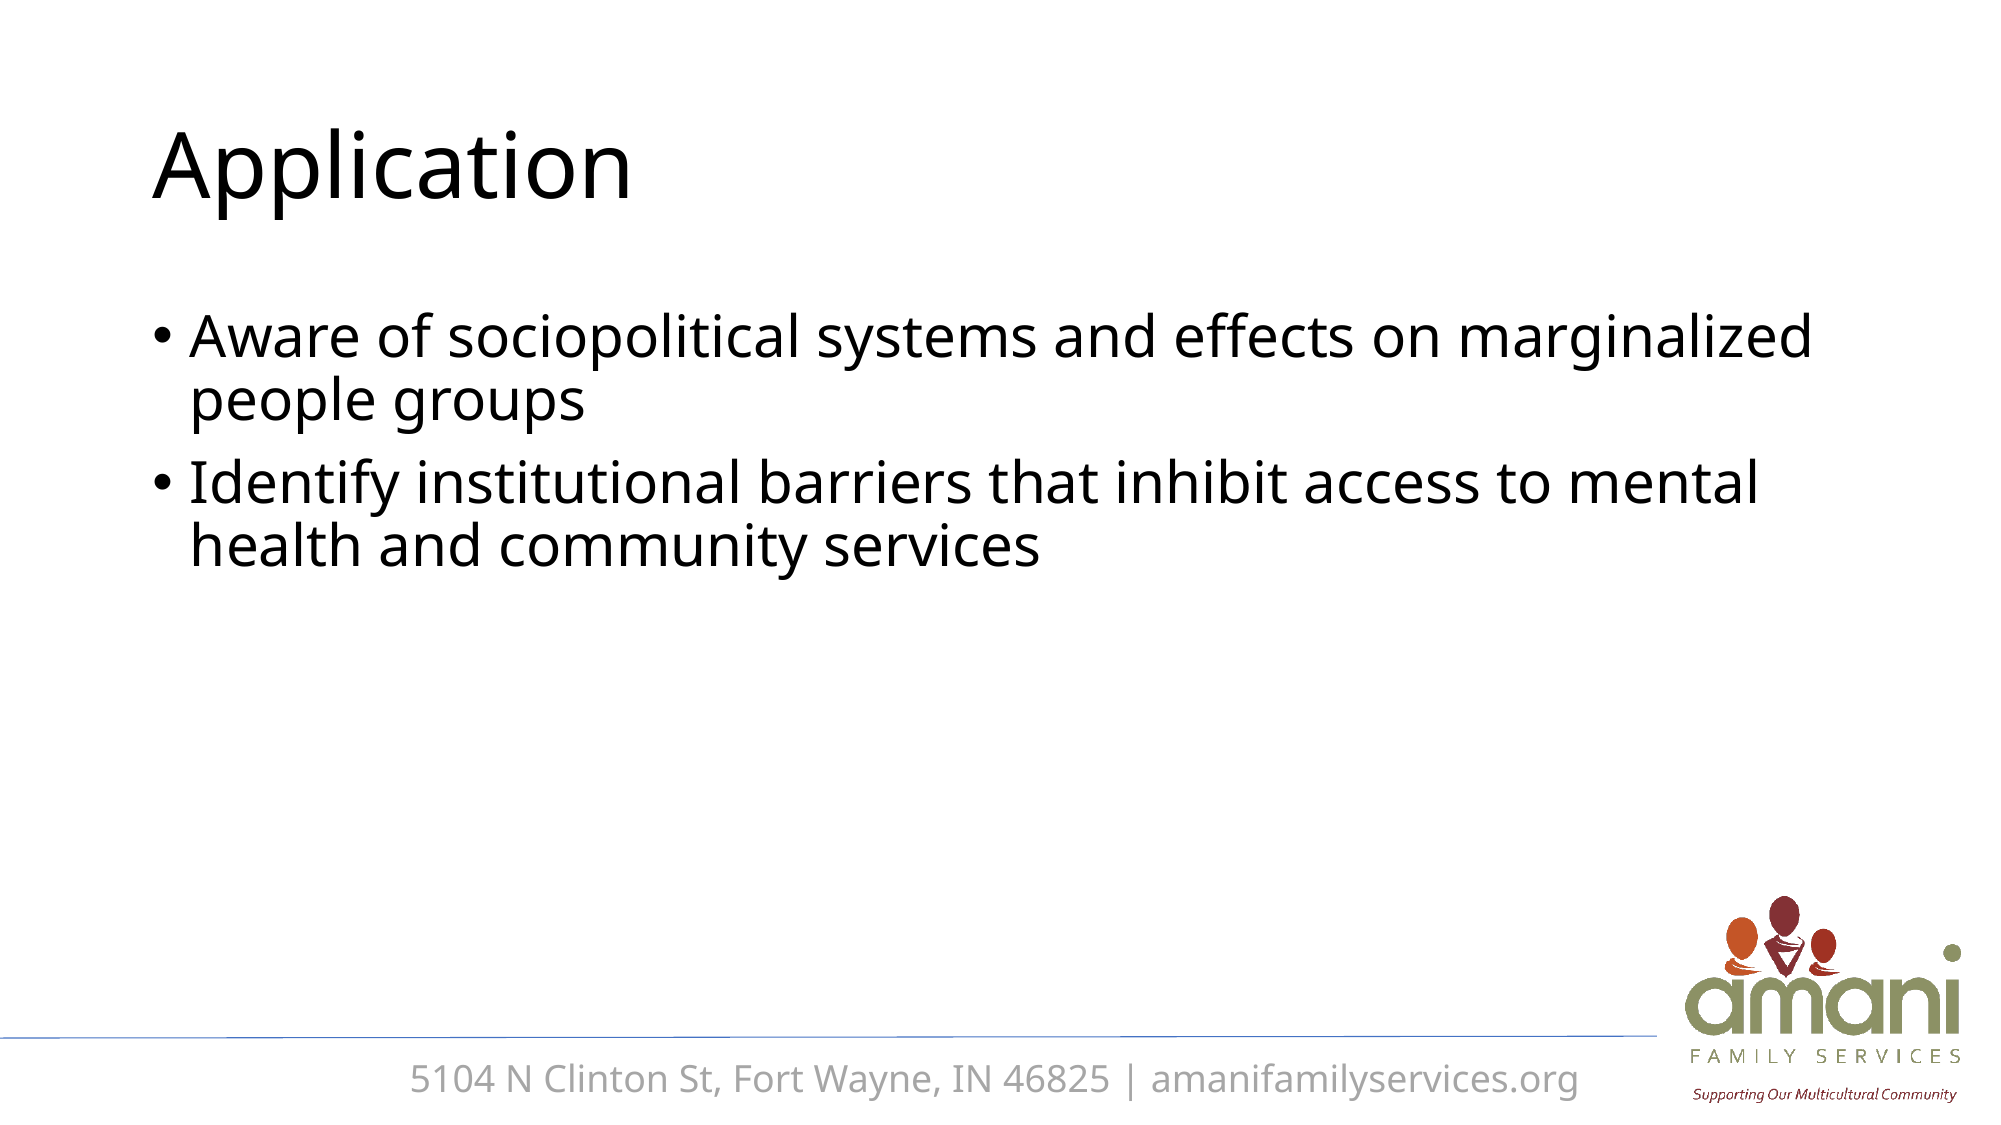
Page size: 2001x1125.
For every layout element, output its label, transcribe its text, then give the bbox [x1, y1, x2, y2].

title Application [137, 59, 1863, 278]
list Aware of sociopolitical systems and effects on marginalized people groups Identify institutional barriers that inhibit access to mental health and community services [137, 299, 1863, 1014]
text_box 5104 N Clinton St, Fort Wayne, IN 46825 | amanifamilyservices.org [363, 1047, 1637, 1107]
picture [1685, 896, 1961, 1103]
